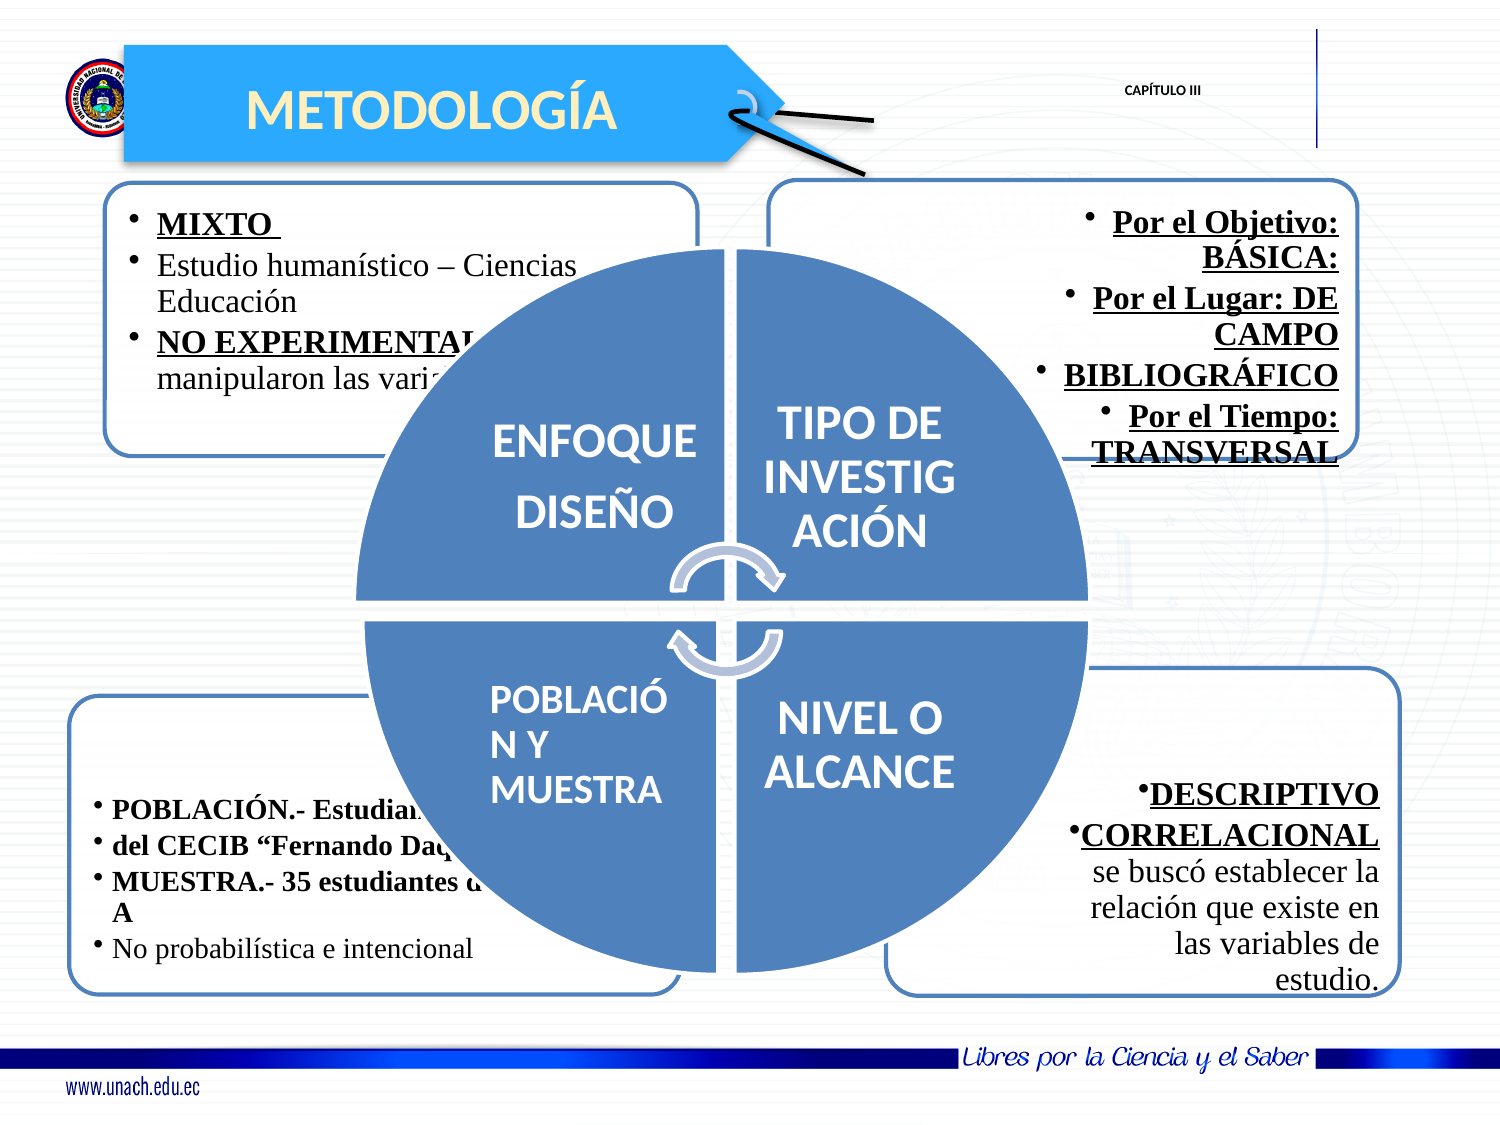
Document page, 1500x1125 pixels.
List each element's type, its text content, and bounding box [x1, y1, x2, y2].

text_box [123, 44, 875, 175]
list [0, 193, 1471, 1029]
title CAPÍTULO III [986, 54, 1340, 124]
picture [0, 0, 1500, 1125]
